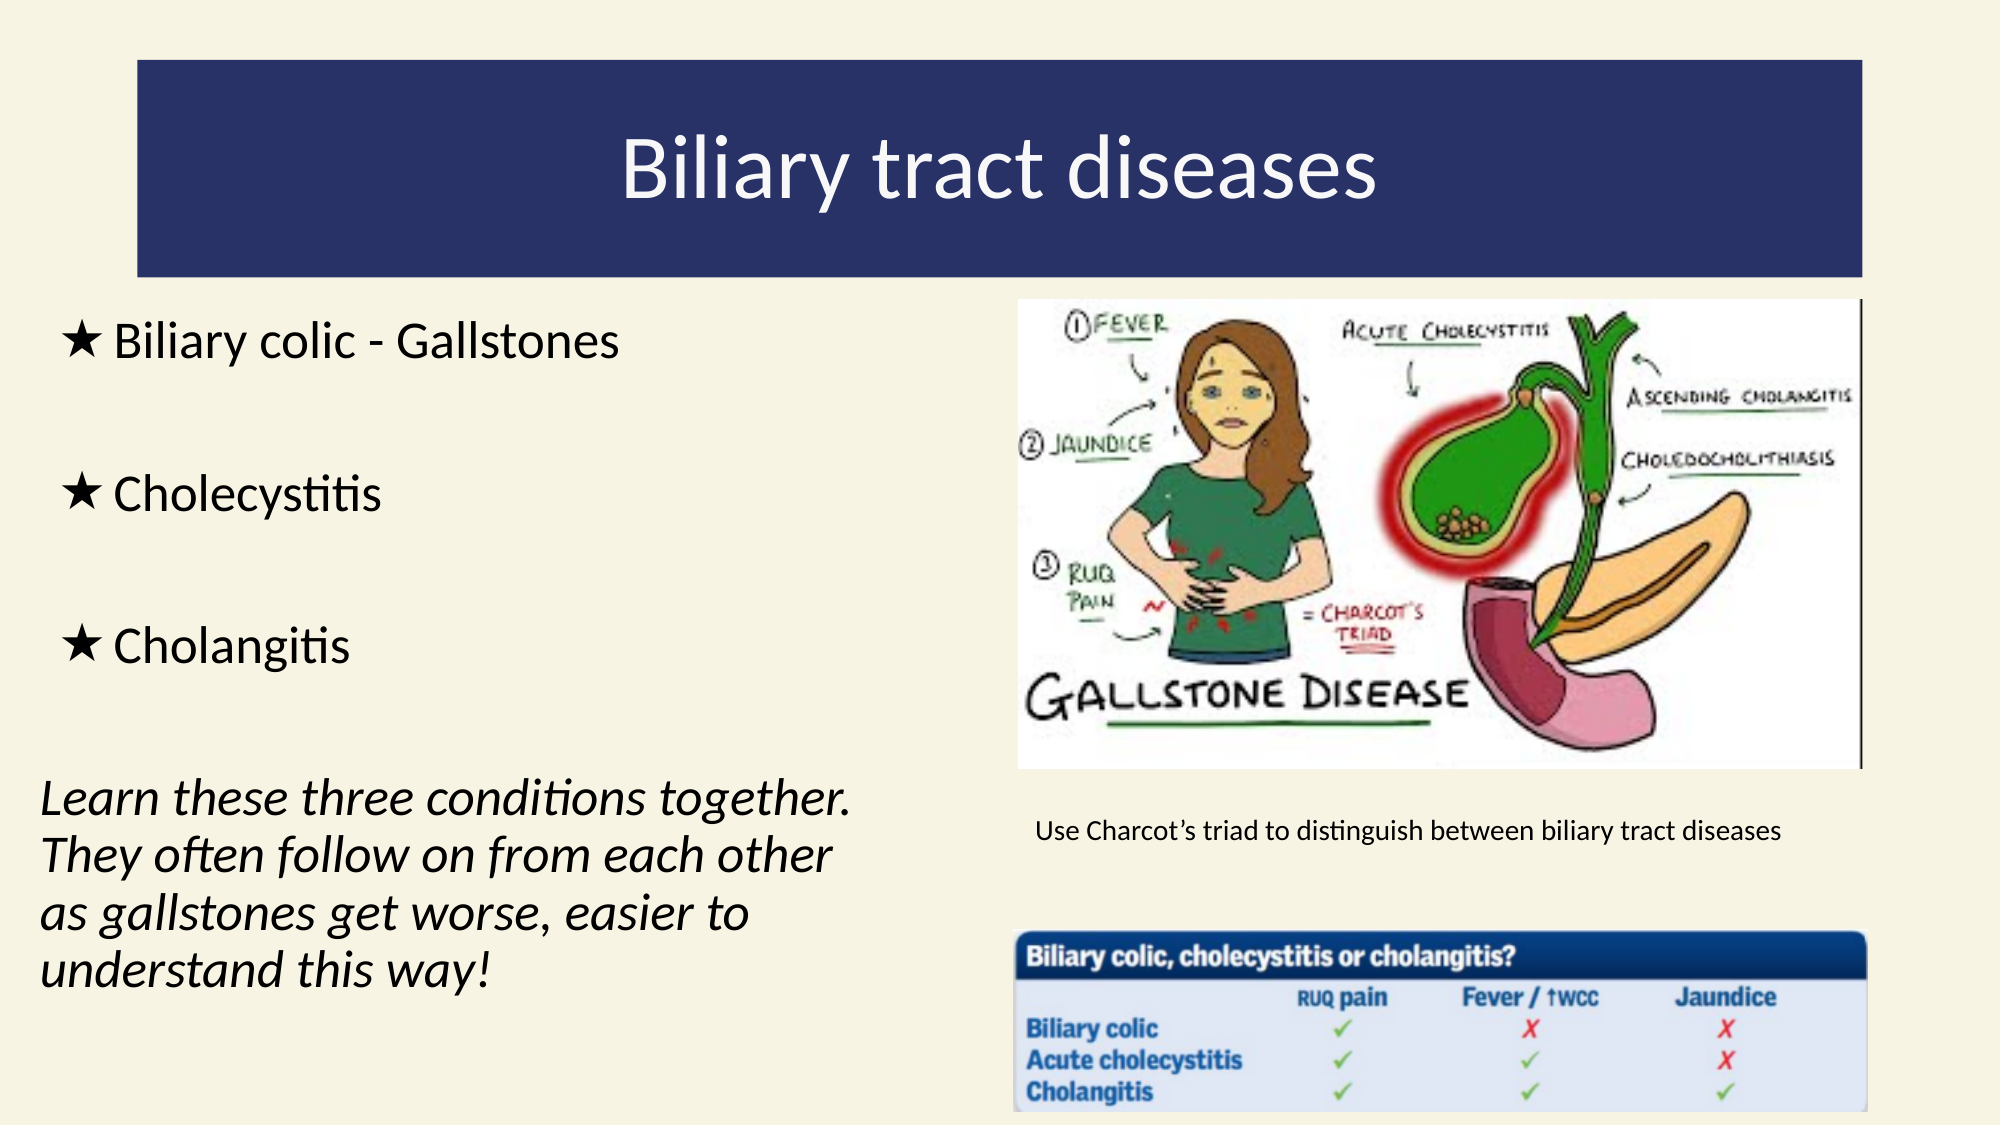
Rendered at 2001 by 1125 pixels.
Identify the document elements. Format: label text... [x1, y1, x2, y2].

picture [1012, 929, 1868, 1112]
text_box Use Charcot’s triad to distinguish between biliary tract diseases [1020, 795, 1865, 861]
picture [1017, 299, 1863, 769]
title Biliary tract diseases [137, 59, 1863, 278]
list Biliary colic - Gallstones Cholecystitis Cholangitis Learn these three conditions together. They often follow on from each other as gallstones get worse, easier to understand this way! [24, 305, 891, 1009]
